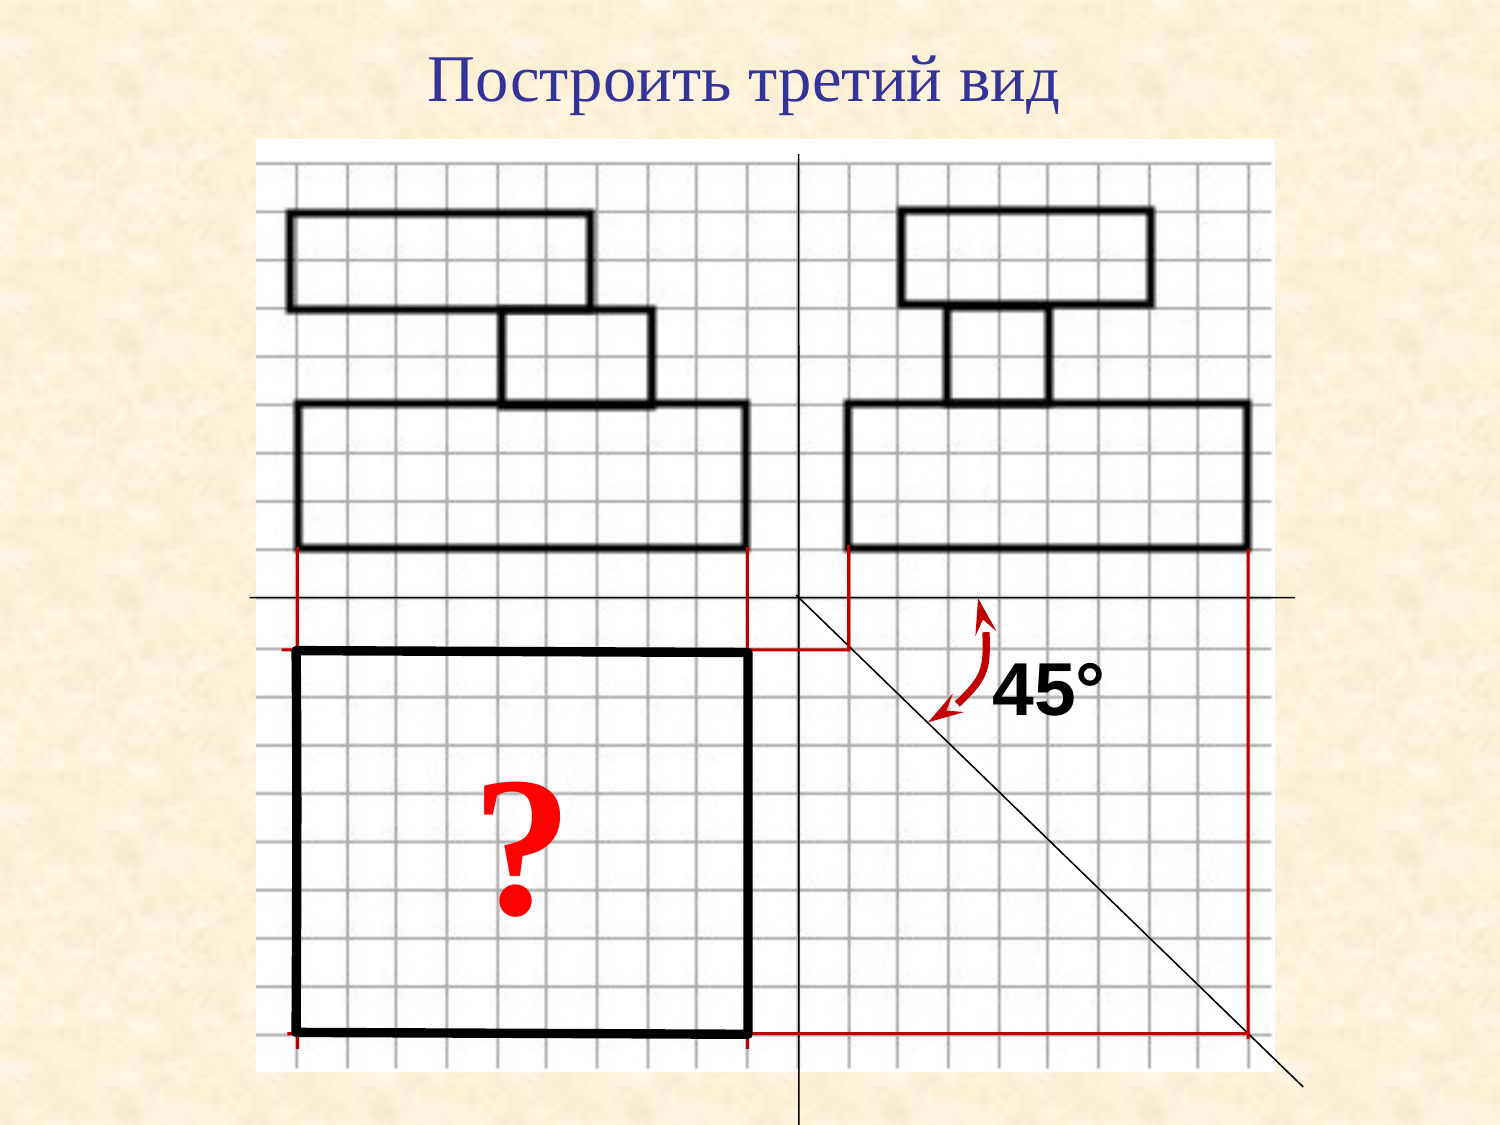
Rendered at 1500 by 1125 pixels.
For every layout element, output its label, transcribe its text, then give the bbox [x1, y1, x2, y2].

picture [0, 0, 1500, 1125]
text_box Построить третий вид [152, 27, 1337, 122]
